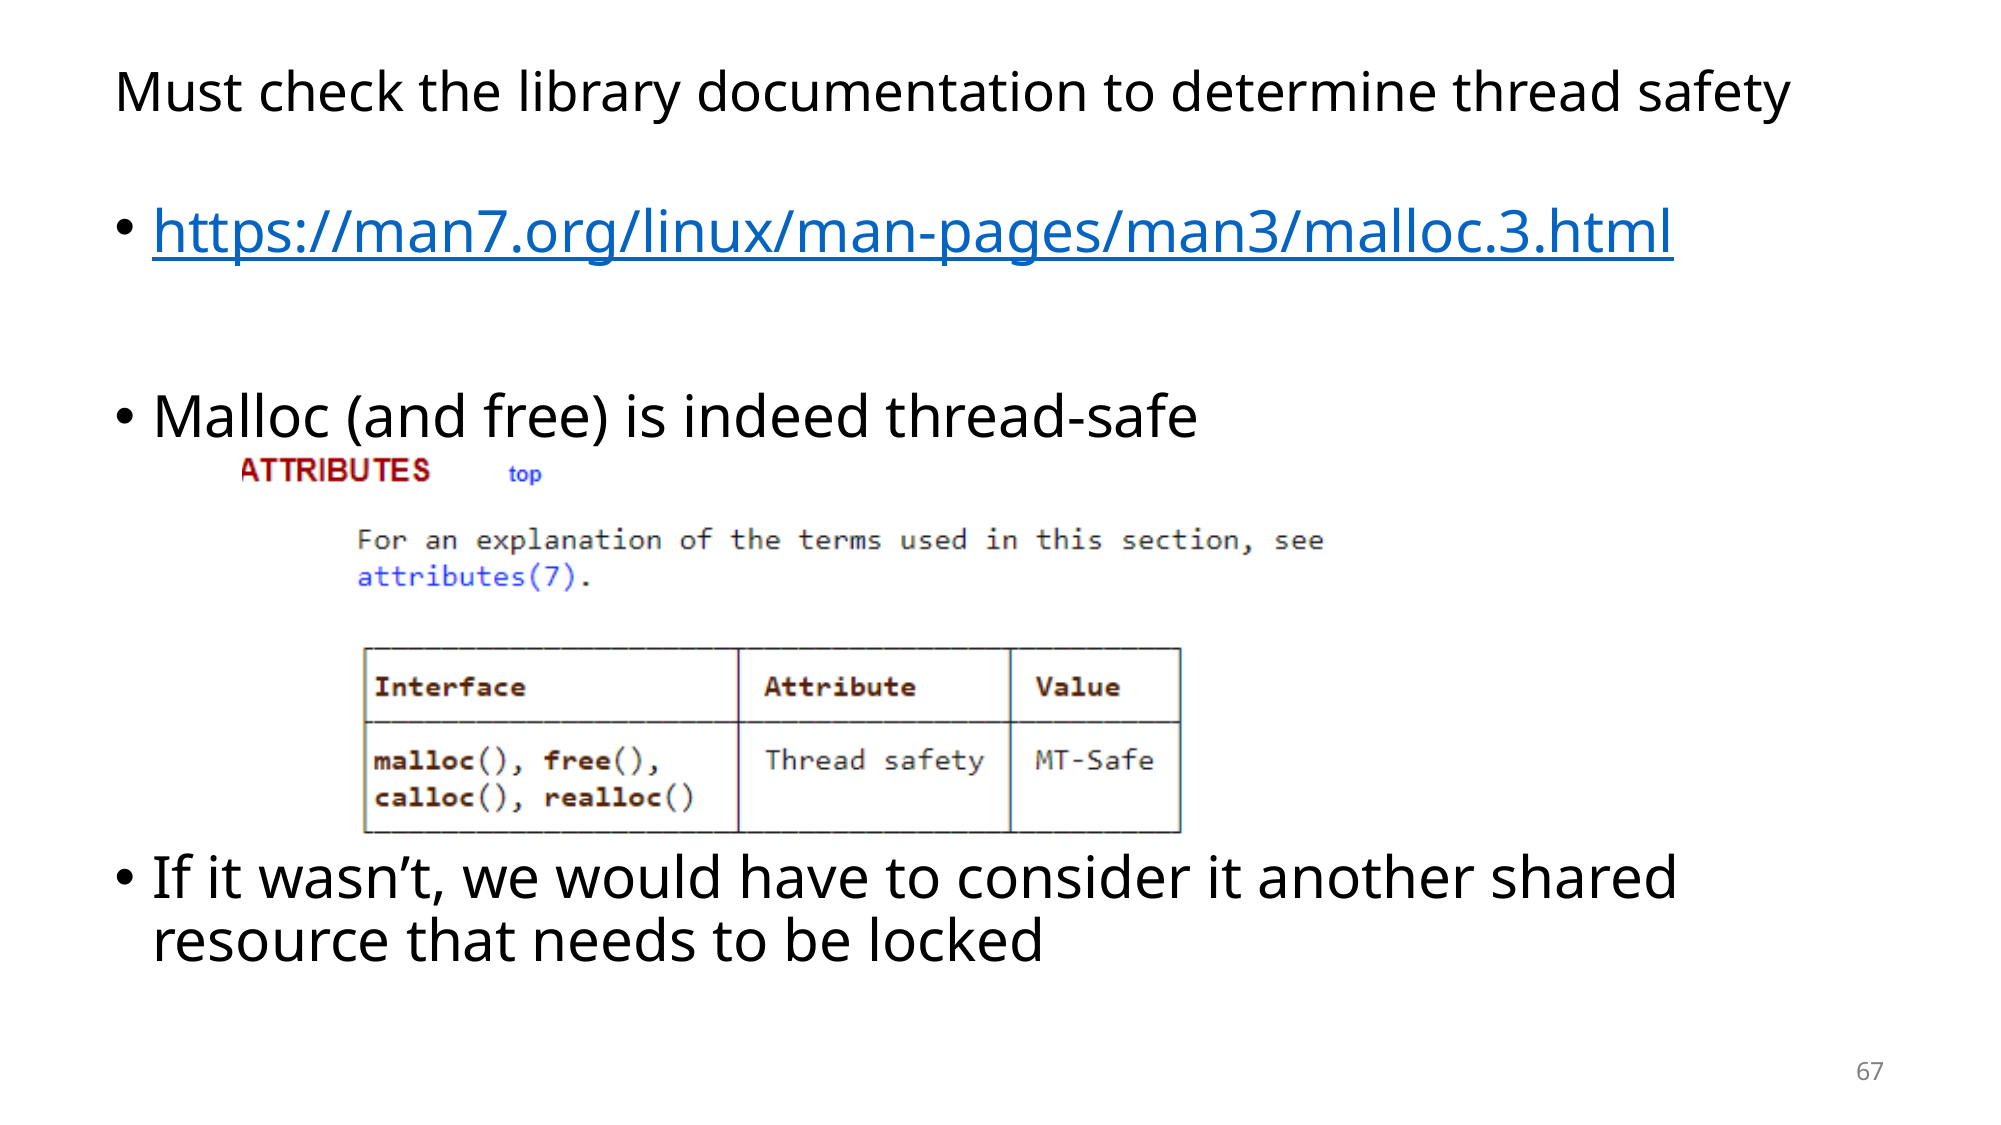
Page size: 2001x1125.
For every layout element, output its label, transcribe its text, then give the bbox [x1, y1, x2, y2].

title Must check the library documentation to determine thread safety [99, 37, 1900, 150]
list https://man7.org/linux/man-pages/man3/malloc.3.html Malloc (and free) is indeed thread-safe If it wasn’t, we would have to consider it another shared resource that needs to be locked [99, 187, 1900, 1013]
slide_number 67 [1749, 1042, 1900, 1103]
picture [242, 445, 1348, 859]
